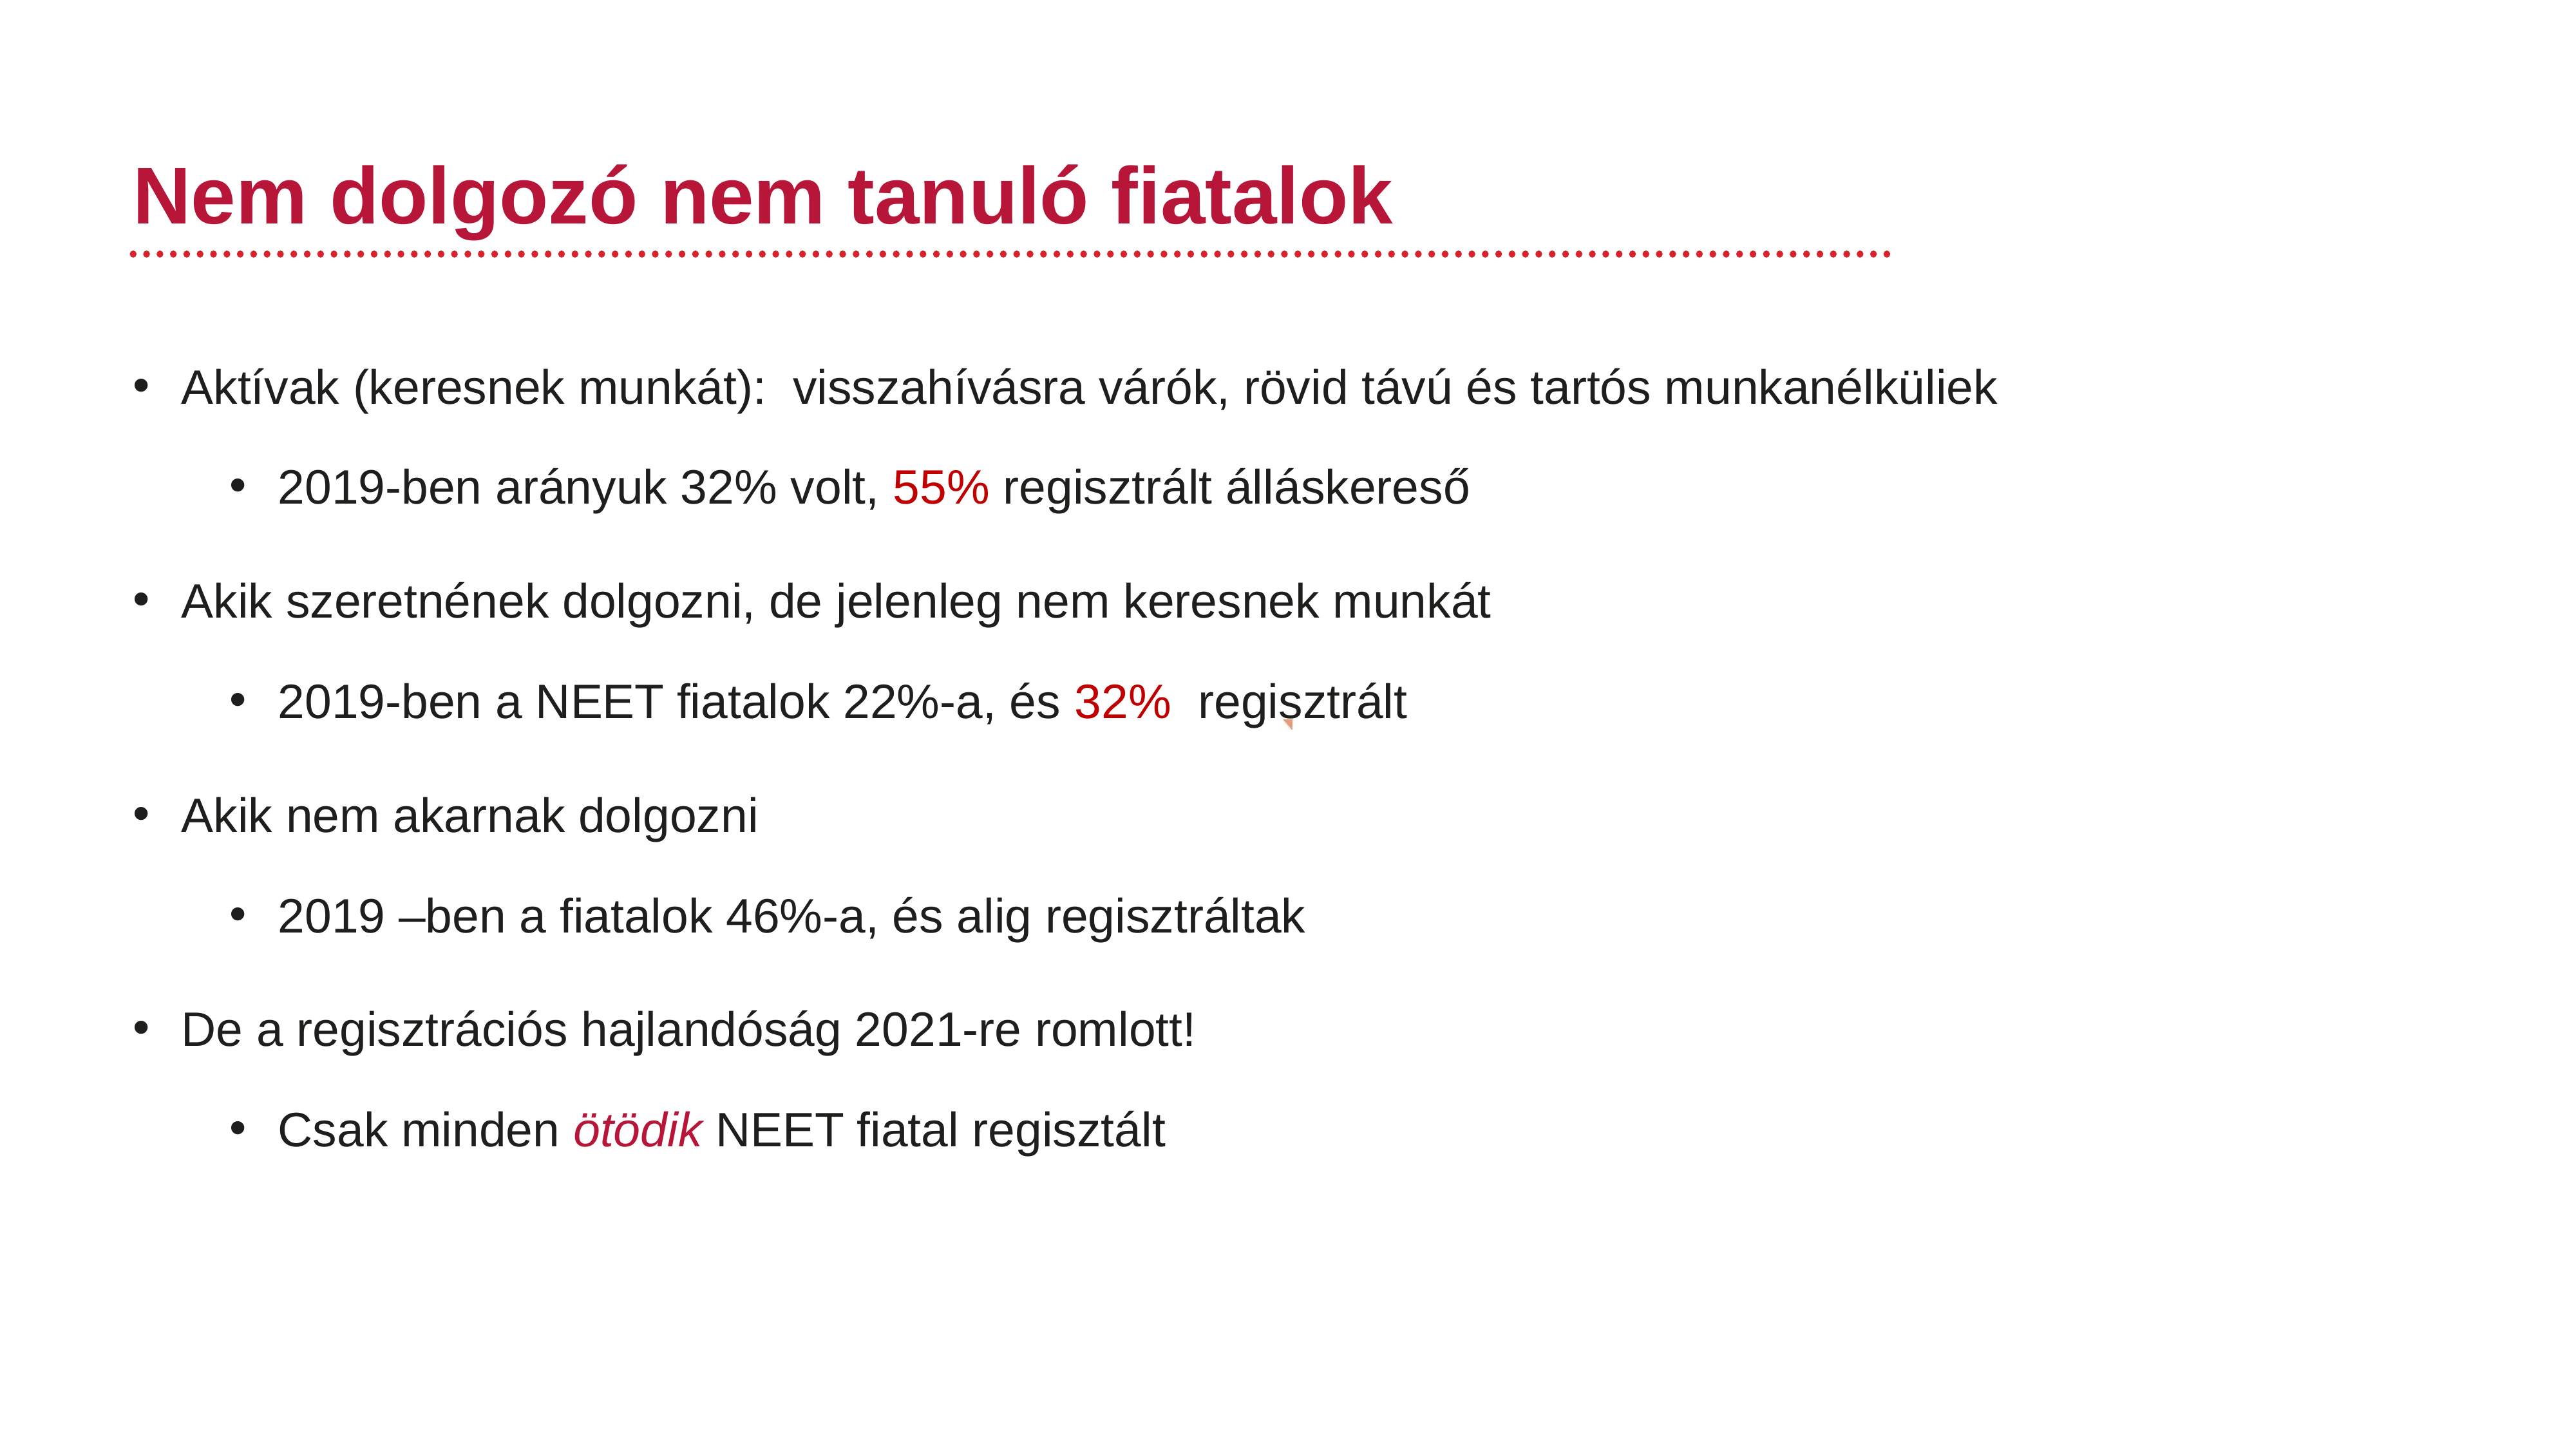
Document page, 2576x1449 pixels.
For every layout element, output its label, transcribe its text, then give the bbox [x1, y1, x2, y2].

title Nem dolgozó nem tanuló fiatalok [133, 142, 2443, 338]
picture [1283, 719, 1293, 730]
list Aktívak (keresnek munkát): visszahívásra várók, rövid távú és tartós munkanélküliek 2019-ben arányuk 32% volt, 55% regisztrált álláskereső Akik szeretnének dolgozni, de jelenleg nem keresnek munkát 2019-ben a NEET fiatalok 22%-a, és 32% regisztrált Akik nem akarnak dolgozni 2019 –ben a fiatalok 46%-a, és alig regisztráltak De a regisztrációs hajlandóság 2021-re romlott! Csak minden ötödik NEET fiatal regisztált [133, 327, 2272, 1336]
